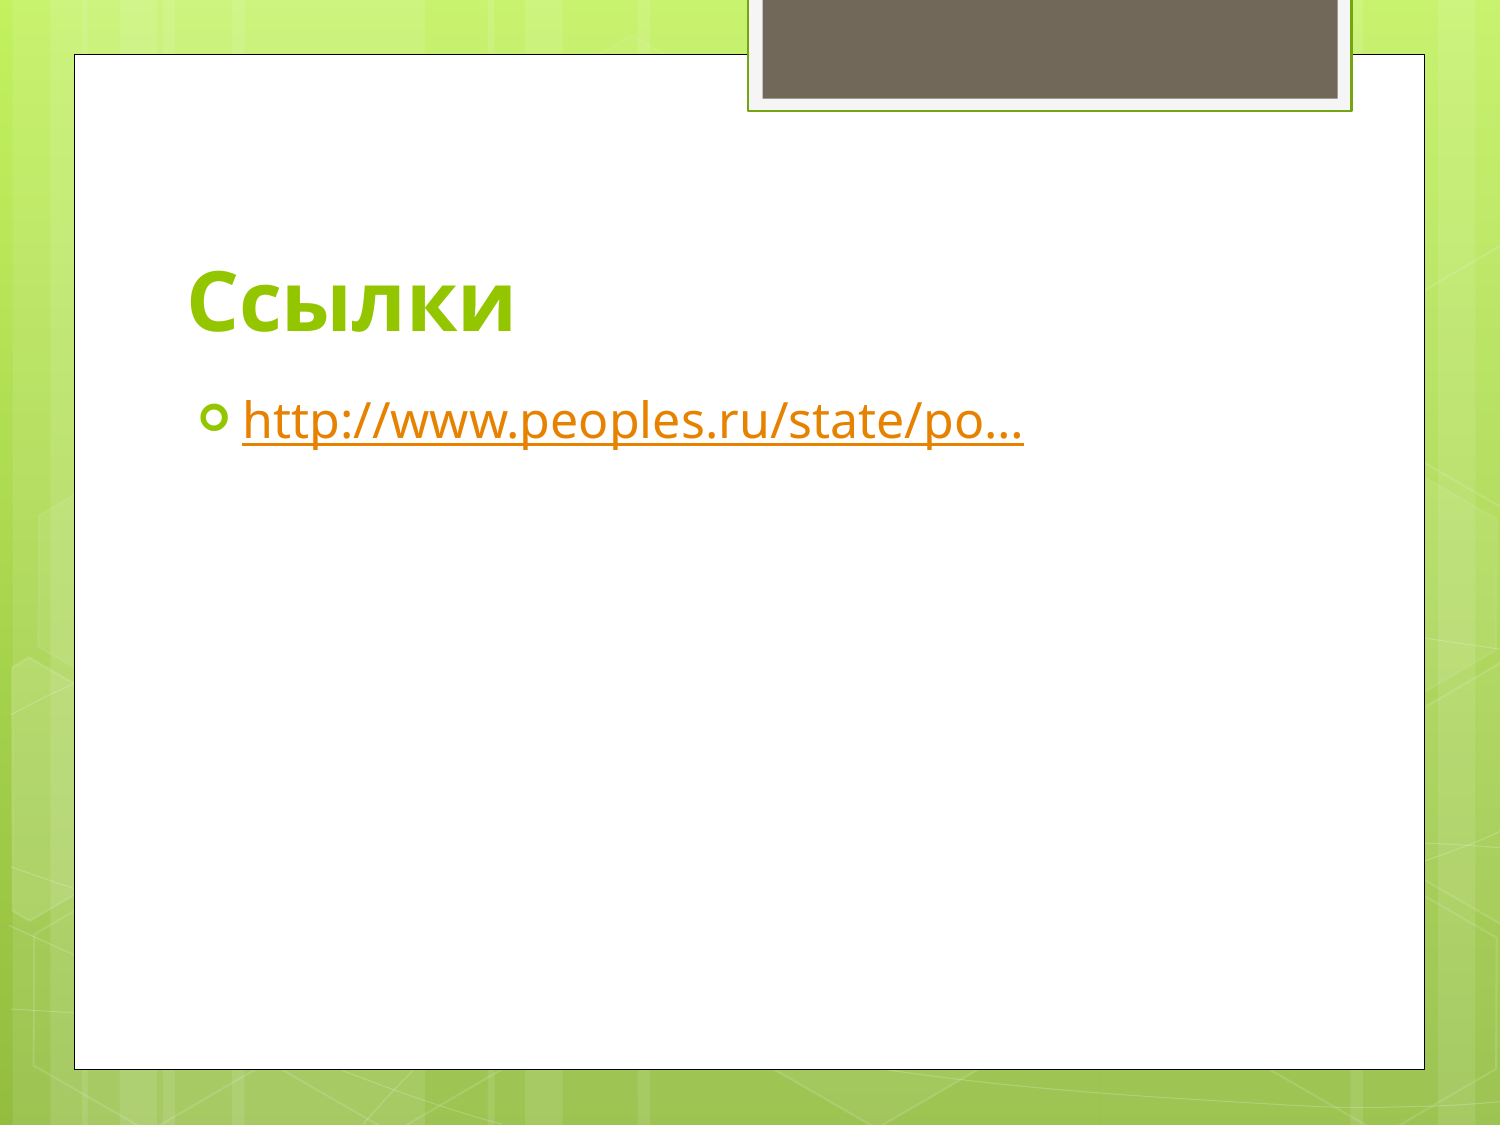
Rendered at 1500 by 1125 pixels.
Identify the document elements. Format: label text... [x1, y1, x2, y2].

list http://www.peoples.ru/state/po… [171, 381, 1283, 957]
title Ссылки [171, 168, 1324, 357]
